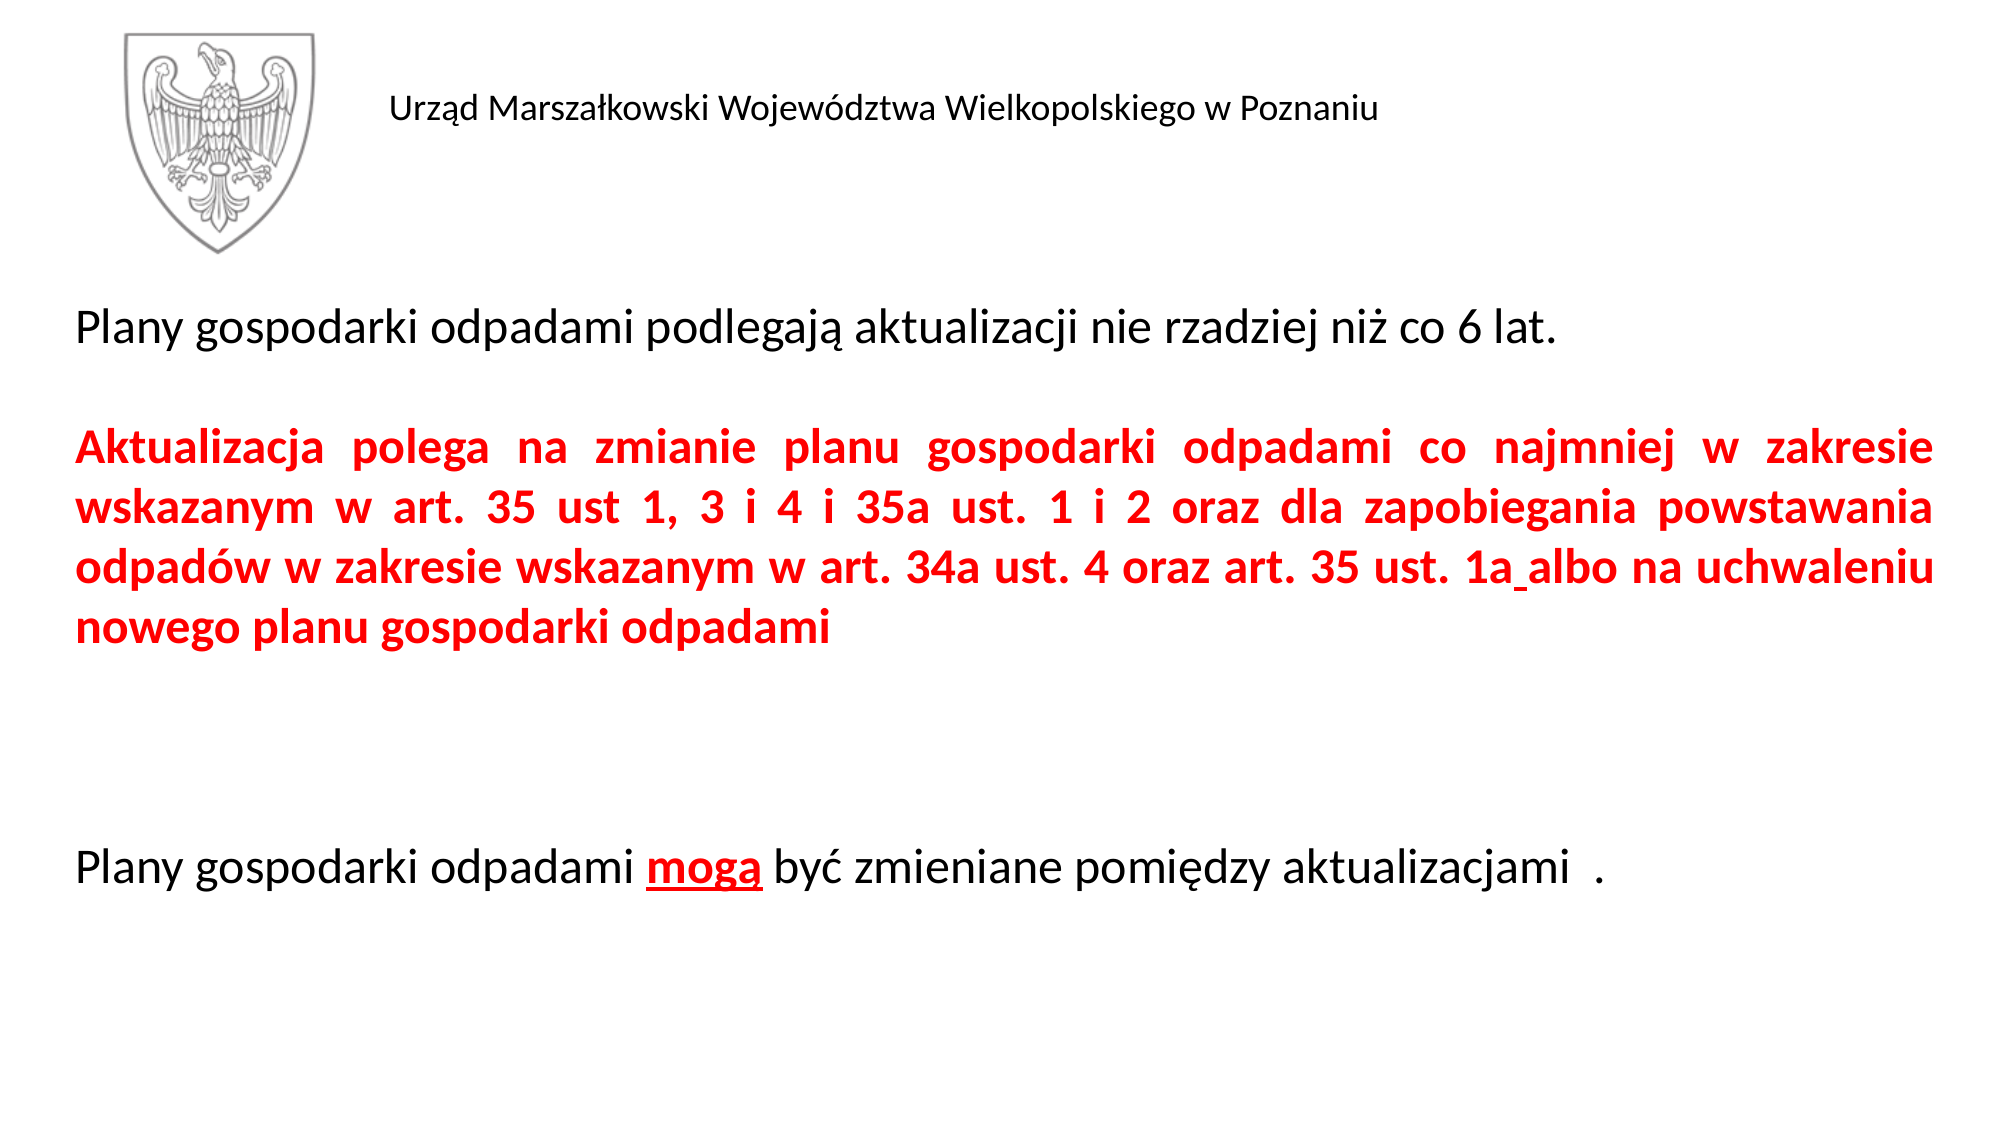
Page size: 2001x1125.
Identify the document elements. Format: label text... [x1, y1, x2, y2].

text_box Plany gospodarki odpadami podlegają aktualizacji nie rzadziej niż co 6 lat. Aktualizacja polega na zmianie planu gospodarki odpadami co najmniej w zakresie wskazanym w art. 35 ust 1, 3 i 4 i 35a ust. 1 i 2 oraz dla zapobiegania powstawania odpadów w zakresie wskazanym w art. 34a ust. 4 oraz art. 35 ust. 1a albo na uchwaleniu nowego planu gospodarki odpadami Plany gospodarki odpadami mogą być zmieniane pomiędzy aktualizacjami . [60, 286, 1950, 902]
text_box Urząd Marszałkowski Województwa Wielkopolskiego w Poznaniu [373, 12, 1497, 200]
picture [90, 12, 346, 267]
